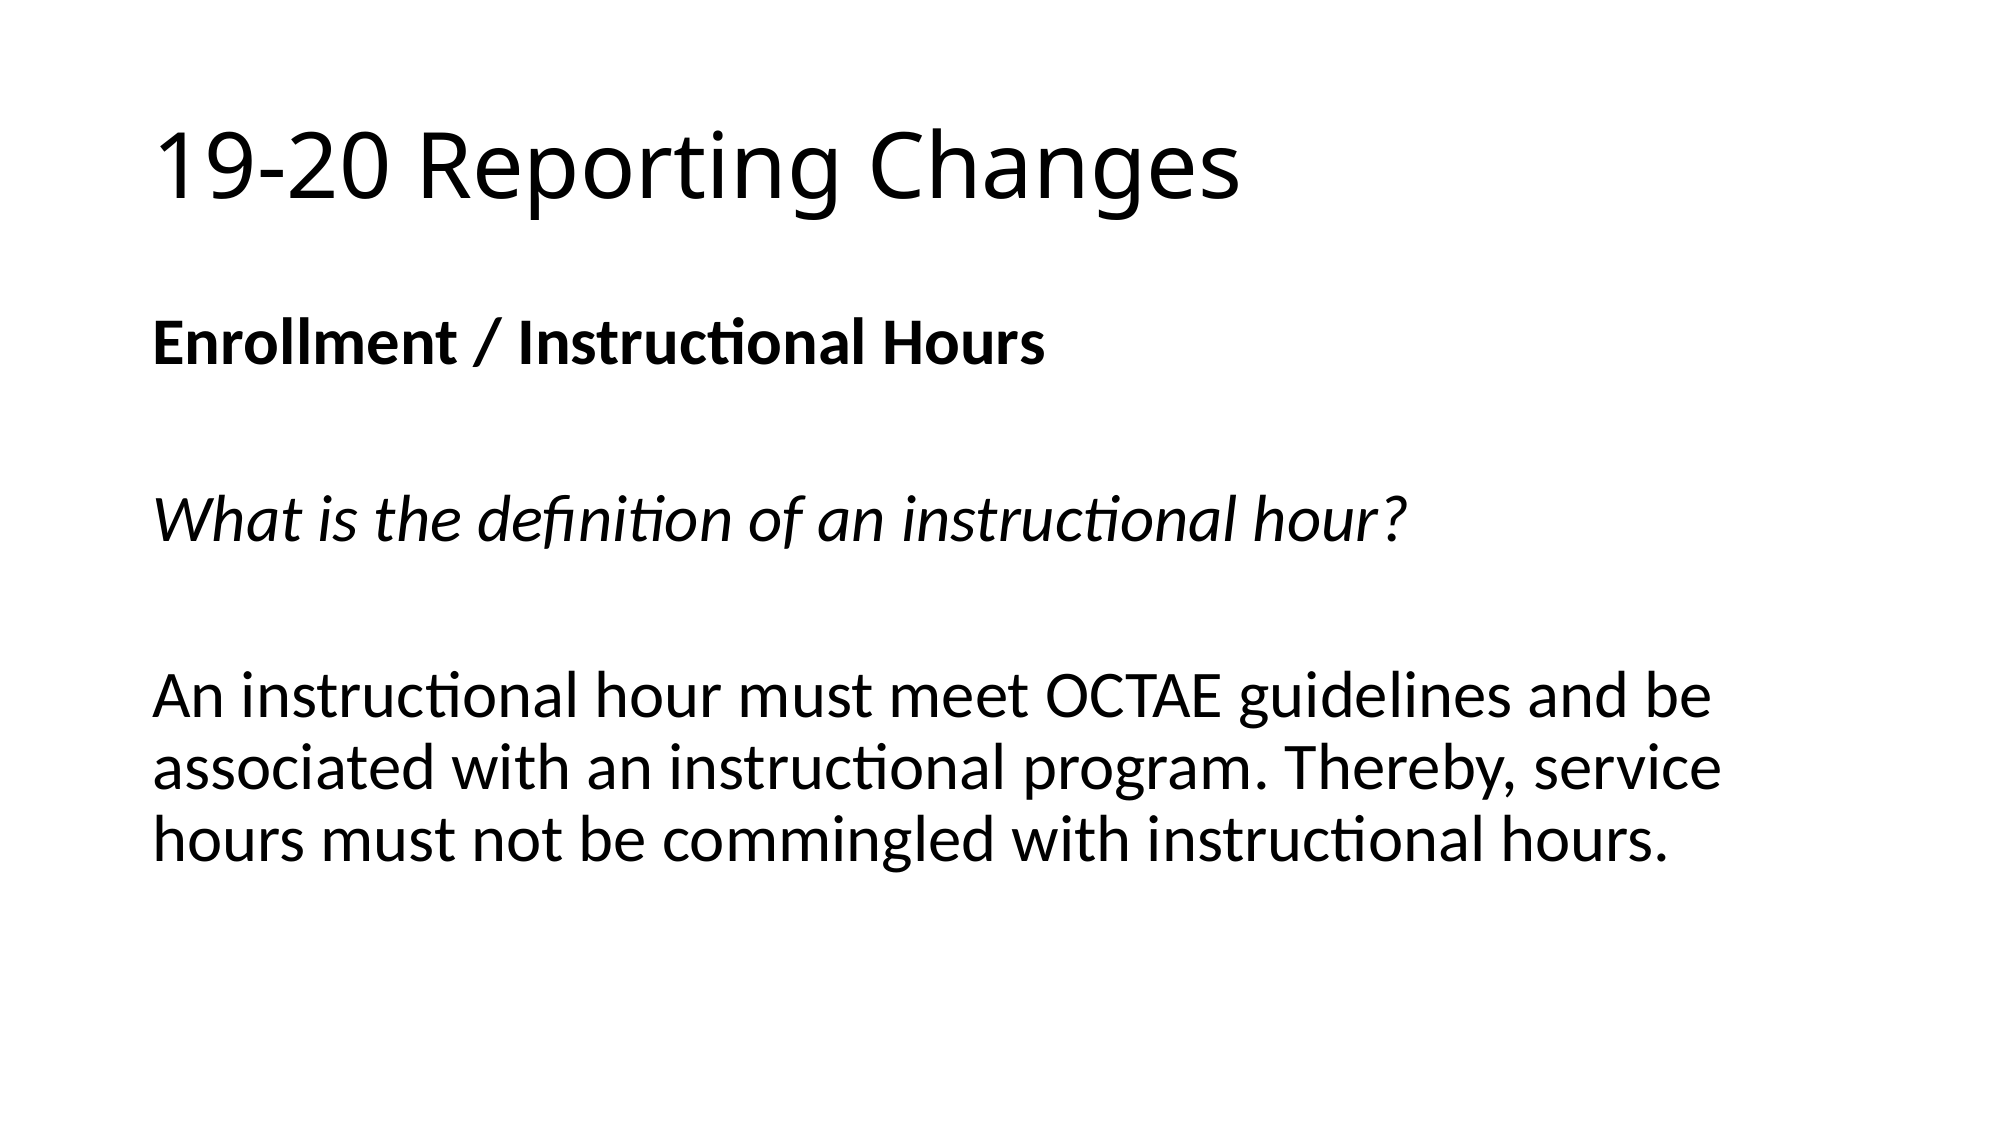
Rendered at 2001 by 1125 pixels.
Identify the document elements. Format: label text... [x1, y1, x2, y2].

list Enrollment / Instructional Hours What is the definition of an instructional hour? An instructional hour must meet OCTAE guidelines and be associated with an instructional program. Thereby, service hours must not be commingled with instructional hours. [137, 299, 1863, 1014]
title 19-20 Reporting Changes [137, 59, 1863, 278]
